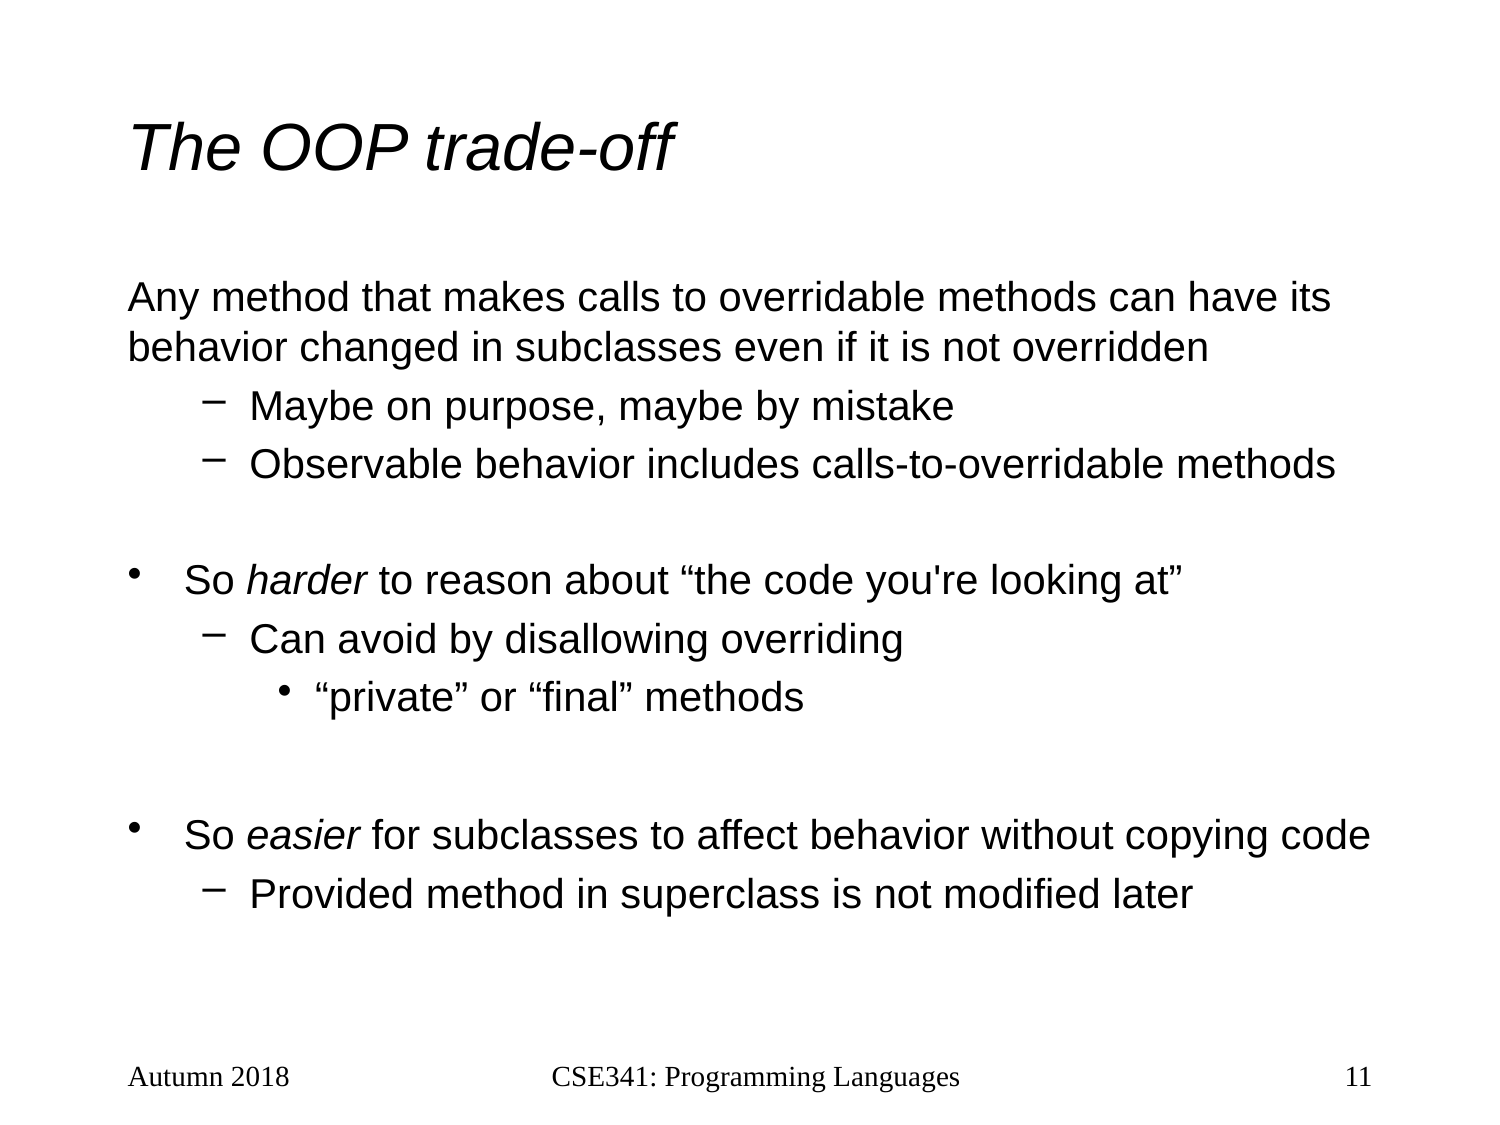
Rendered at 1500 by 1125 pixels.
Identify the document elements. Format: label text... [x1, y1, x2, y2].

slide_number Autumn 2018 [112, 1049, 426, 1125]
list Any method that makes calls to overridable methods can have its behavior changed in subclasses even if it is not overridden Maybe on purpose, maybe by mistake Observable behavior includes calls-to-overridable methods So harder to reason about “the code you're looking at” Can avoid by disallowing overriding “private” or “final” methods So easier for subclasses to affect behavior without copying code Provided method in superclass is not modified later [112, 262, 1388, 1001]
slide_number 11 [1074, 1049, 1388, 1125]
footer CSE341: Programming Languages [474, 1049, 1038, 1125]
title The OOP trade-off [112, 49, 1388, 238]
